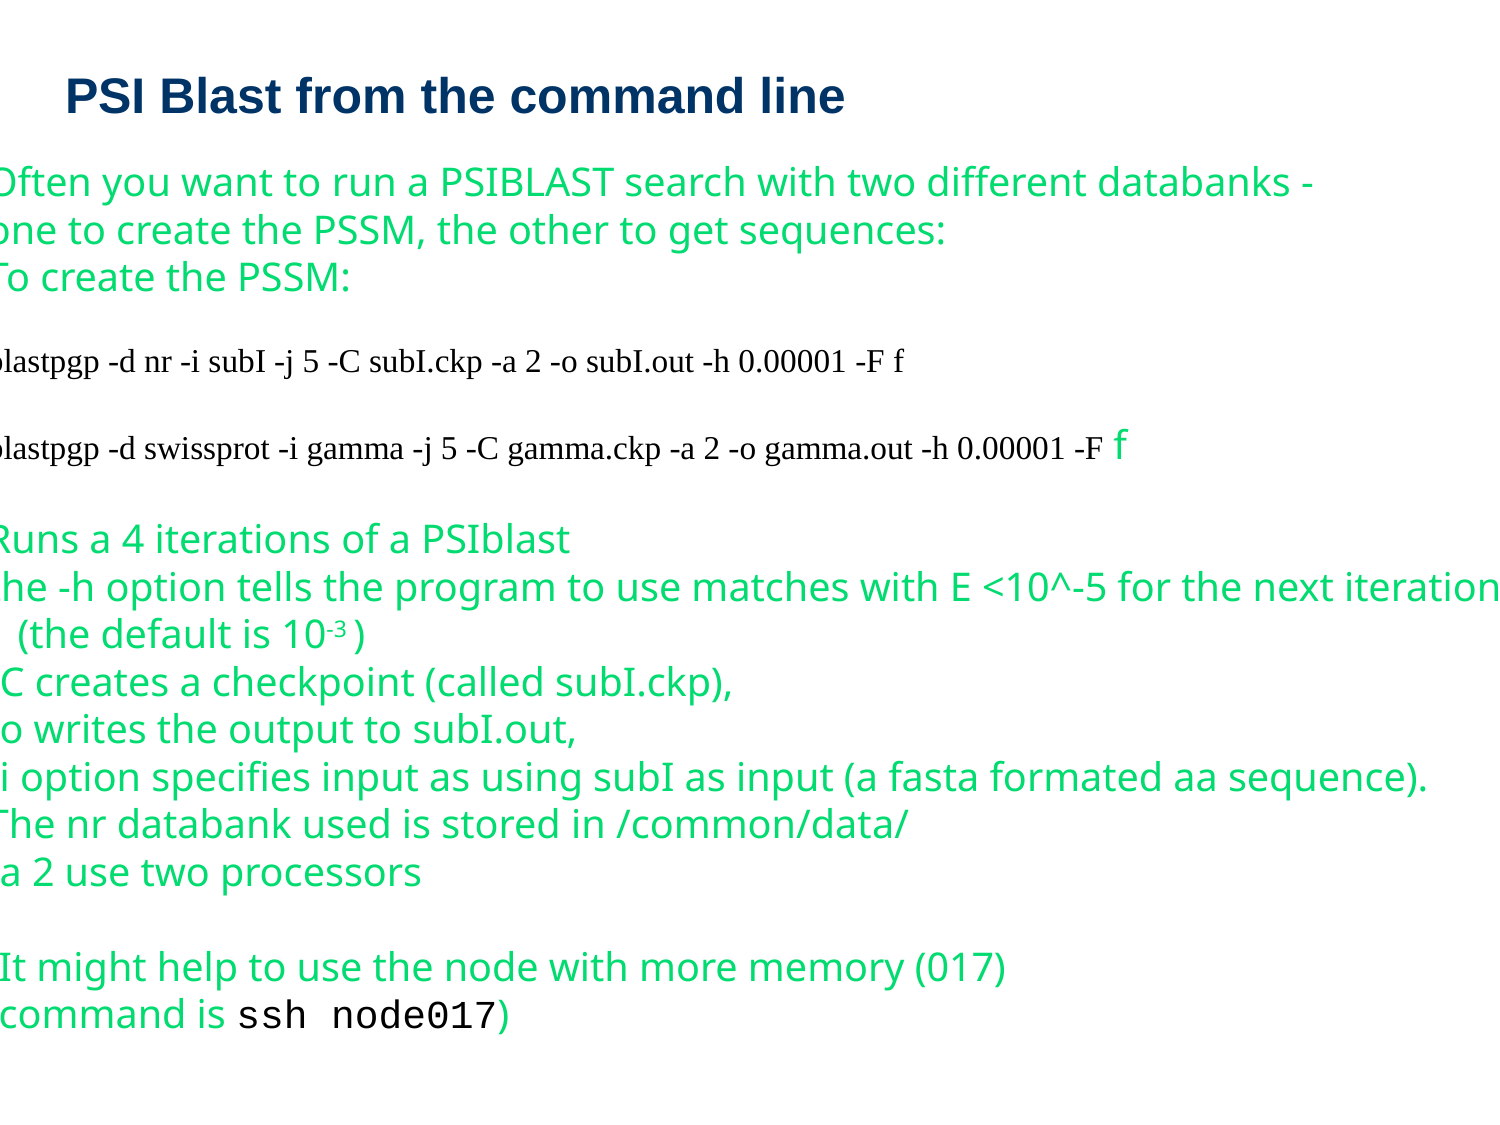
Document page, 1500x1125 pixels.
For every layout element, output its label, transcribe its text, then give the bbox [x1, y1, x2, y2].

text_box Often you want to run a PSIBLAST search with two different databanks - one to create the PSSM, the other to get sequences: To create the PSSM: blastpgp -d nr -i subI -j 5 -C subI.ckp -a 2 -o subI.out -h 0.00001 -F f blastpgp -d swissprot -i gamma -j 5 -C gamma.ckp -a 2 -o gamma.out -h 0.00001 -F f Runs a 4 iterations of a PSIblast the -h option tells the program to use matches with E <10^-5 for the next iteration, (the default is 10-3 ) -C creates a checkpoint (called subI.ckp), -o writes the output to subI.out, -i option specifies input as using subI as input (a fasta formated aa sequence). The nr databank used is stored in /common/data/ -a 2 use two processors (It might help to use the node with more memory (017) (command is ssh node017) [0, 149, 1500, 1045]
title PSI Blast from the command line [49, 0, 1326, 188]
